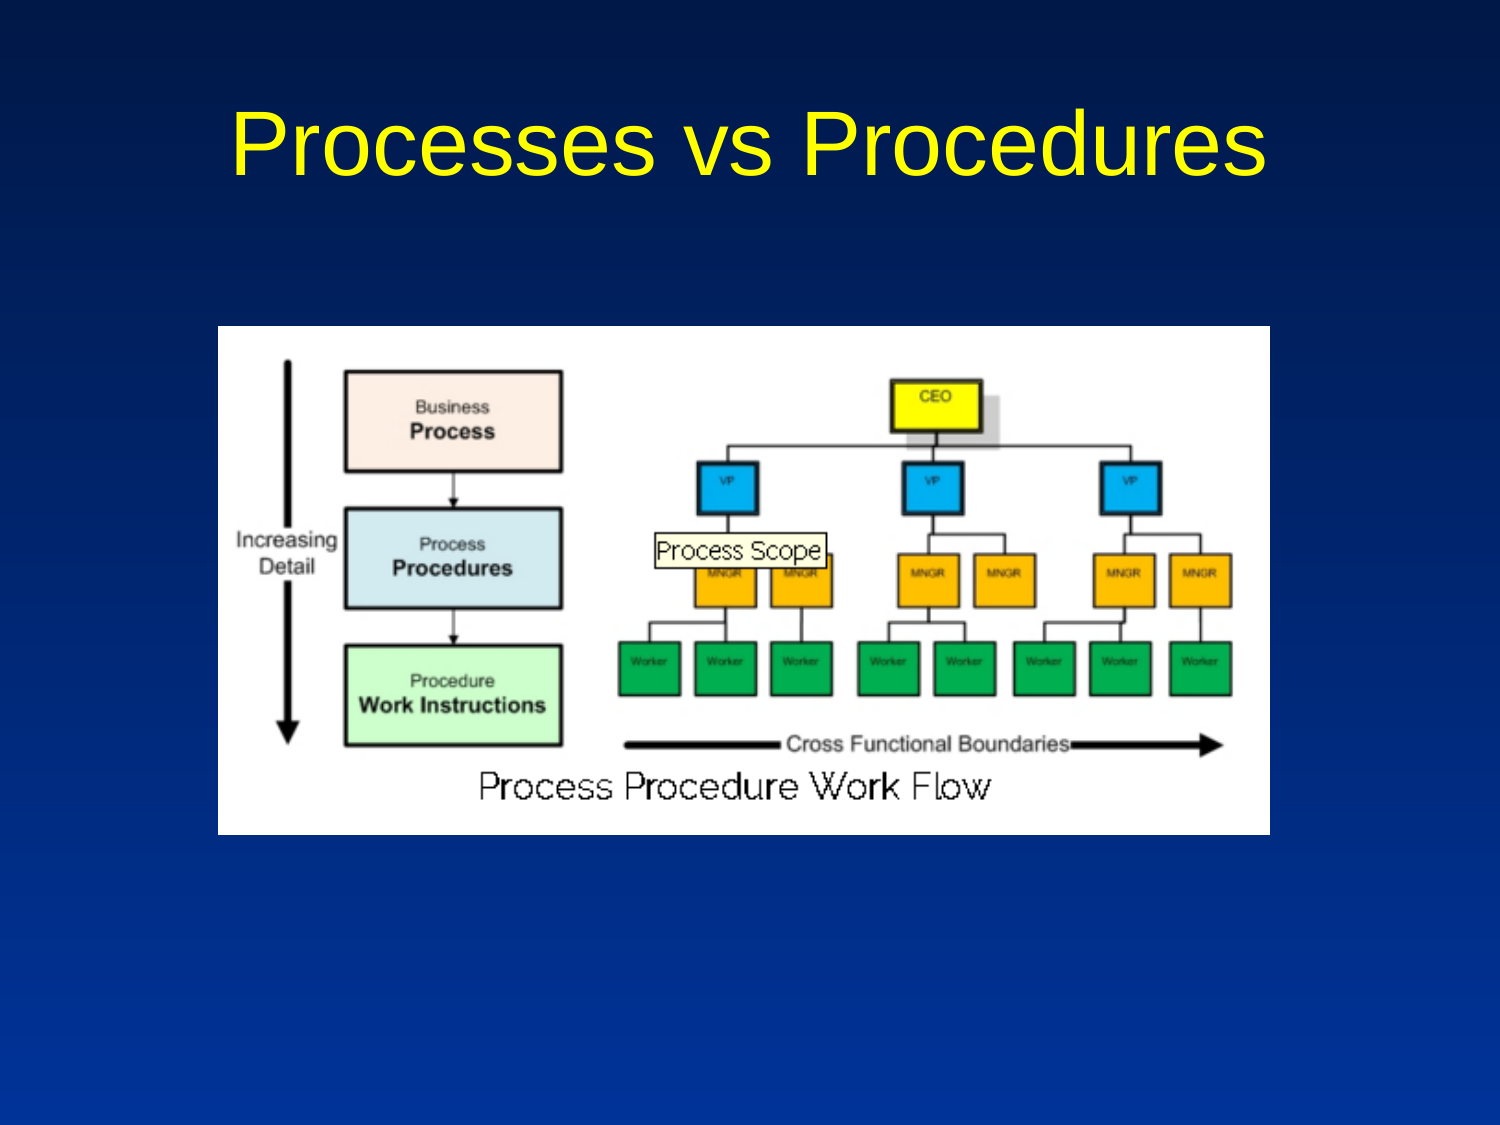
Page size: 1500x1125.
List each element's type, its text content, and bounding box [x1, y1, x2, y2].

picture [218, 326, 1270, 835]
title Processes vs Procedures [74, 44, 1426, 233]
